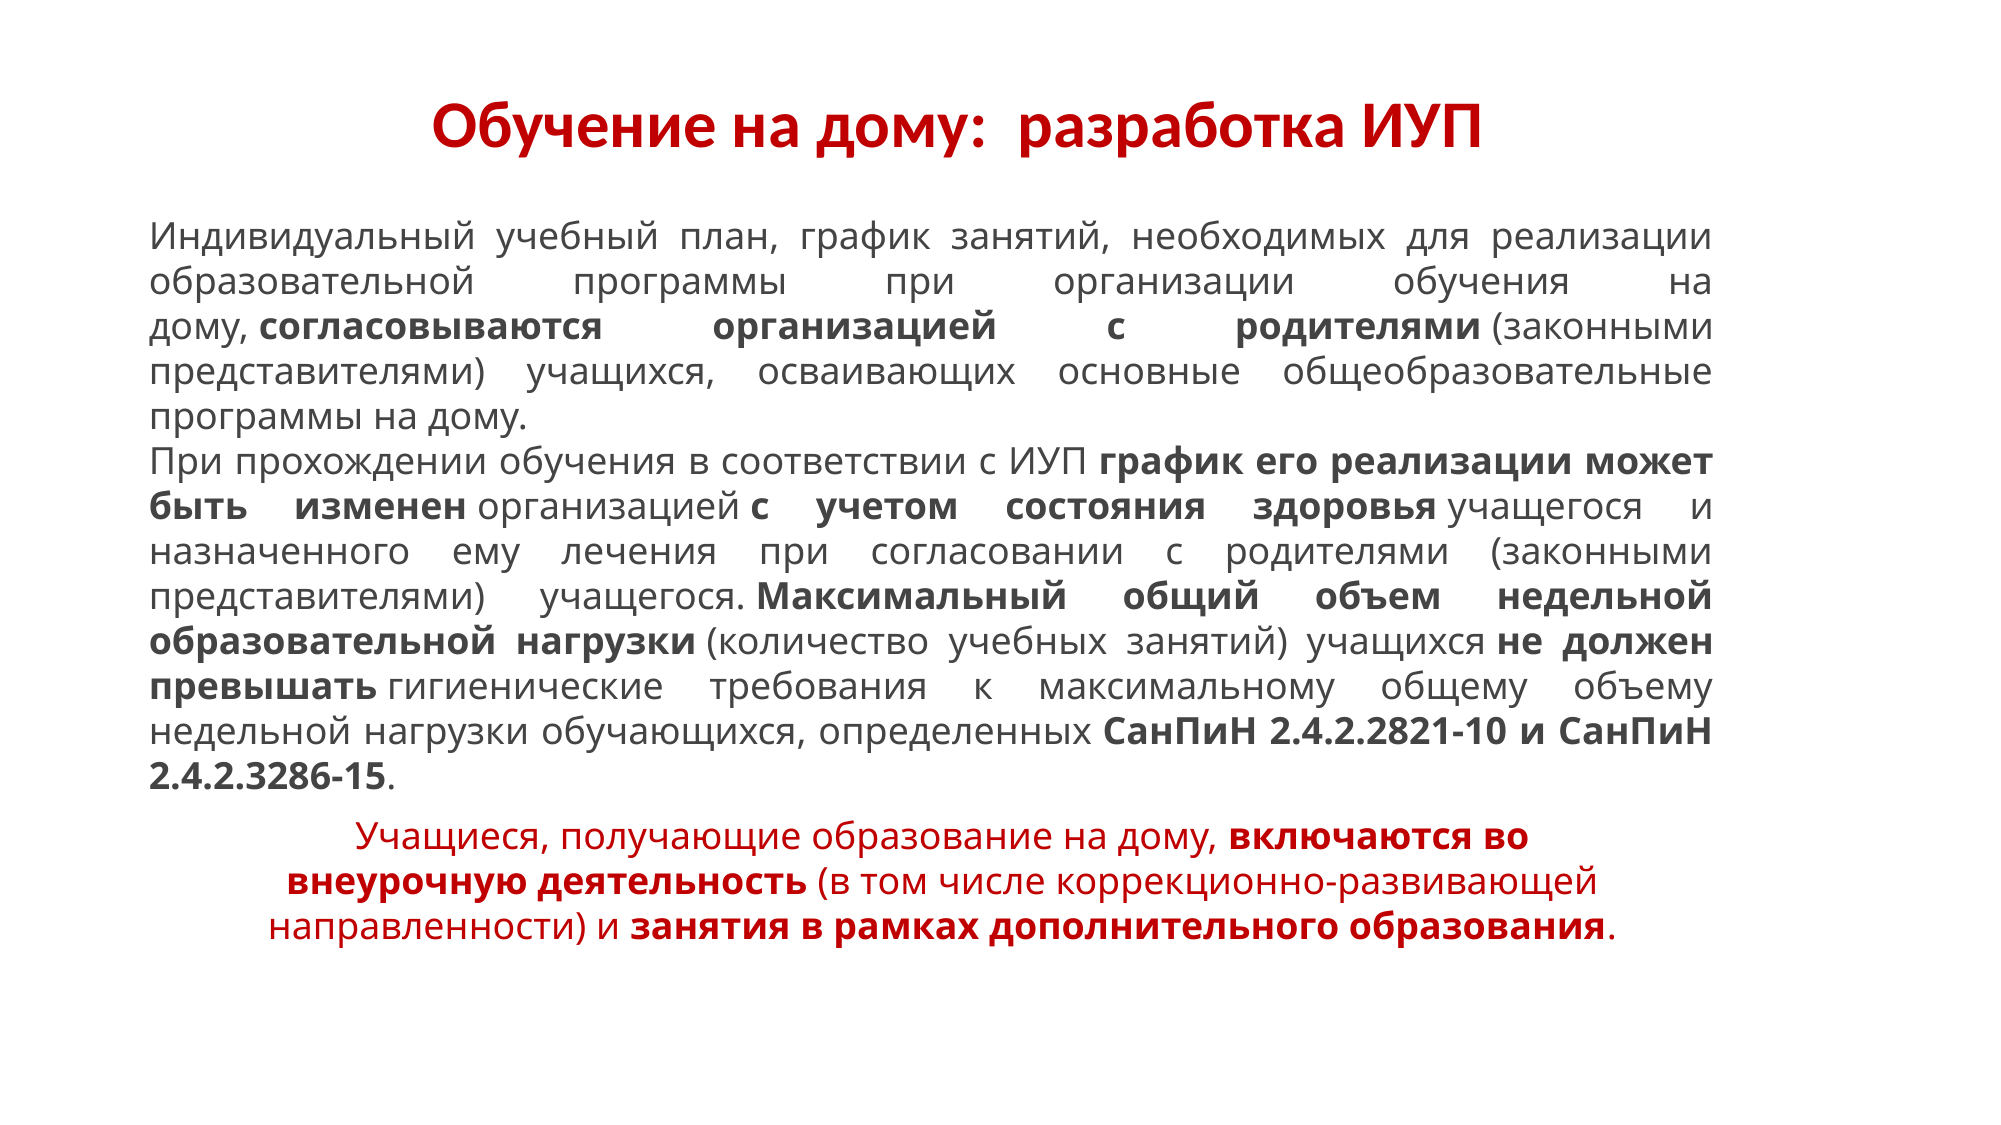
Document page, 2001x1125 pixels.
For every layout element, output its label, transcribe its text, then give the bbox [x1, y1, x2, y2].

text_box Обучение на дому: разработка ИУП [155, 72, 1762, 168]
text_box Индивидуальный учебный план, график занятий, необходимых для реализации образовательной программы при организации обучения на дому, согласовываются организацией с родителями (законными представителями) учащихся, осваивающих основные общеобразовательные программы на дому. При прохождении обучения в соответствии с ИУП график его реализации может быть изменен организацией с учетом состояния здоровья учащегося и назначенного ему лечения при согласовании с родителями (законными представителями) учащегося. Максимальный общий объем недельной образовательной нагрузки (количество учебных занятий) учащихся не должен превышать гигиенические требования к максимальному общему объему недельной нагрузки обучающихся, определенных СанПиН 2.4.2.2821-10 и СанПиН 2.4.2.3286-15. [133, 205, 1729, 805]
text_box Учащиеся, получающие образование на дому, включаются во внеурочную деятельность (в том числе коррекционно-развивающей направленности) и занятия в рамках дополнительного образования. [220, 804, 1665, 954]
